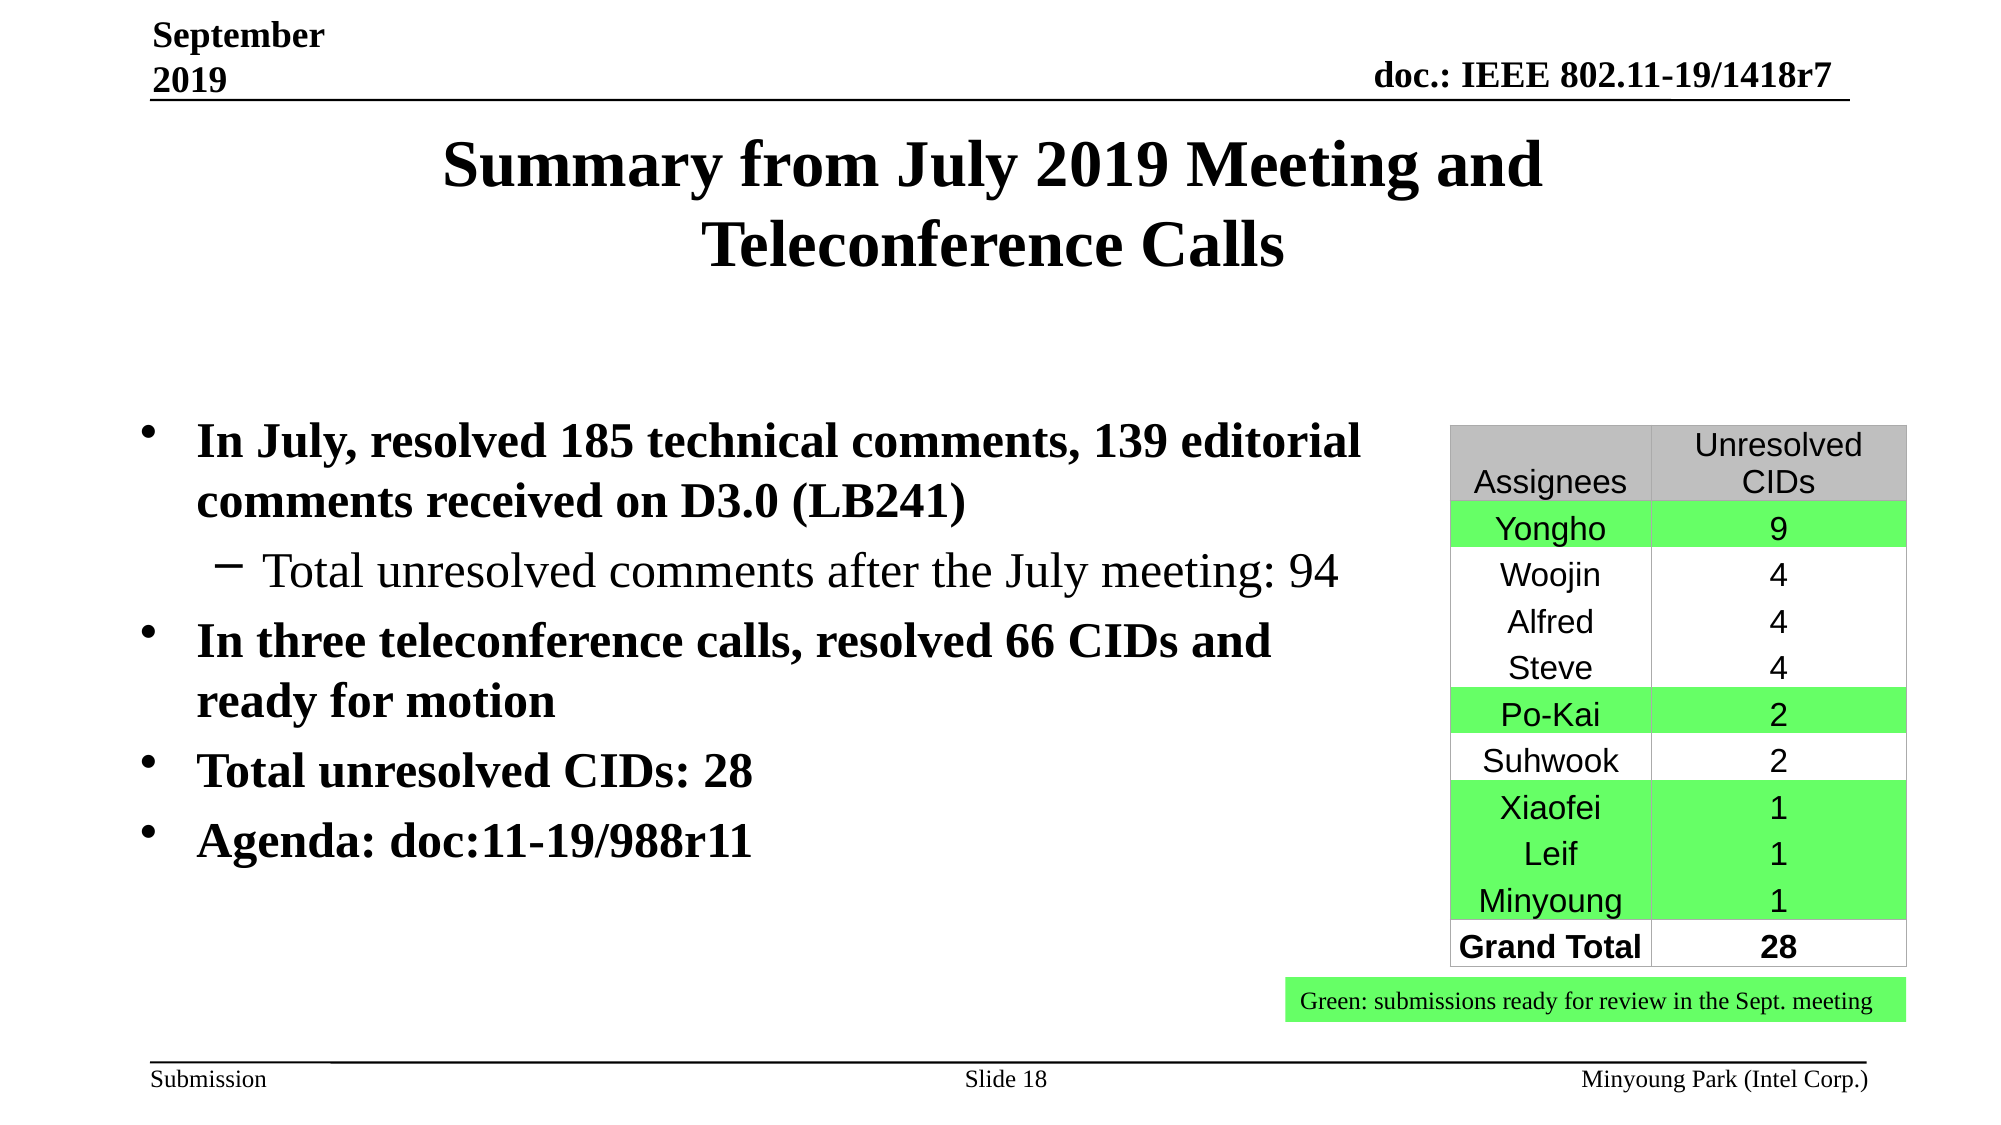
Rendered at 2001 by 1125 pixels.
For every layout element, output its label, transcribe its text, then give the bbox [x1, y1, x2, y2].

table_cell Leif [1451, 826, 1651, 873]
text_box Green: submissions ready for review in the Sept. meeting [1285, 977, 1907, 1022]
table_cell Minyoung [1451, 873, 1651, 919]
table_cell 28 [1652, 920, 1906, 966]
table_cell Suhwook [1451, 733, 1651, 780]
table_cell 2 [1652, 687, 1906, 733]
table_cell 1 [1652, 873, 1906, 919]
table_cell 1 [1652, 780, 1906, 826]
table_cell Xiaofei [1451, 780, 1651, 826]
table_cell Woojin [1451, 547, 1651, 594]
table_cell 2 [1652, 733, 1906, 780]
table_cell 4 [1652, 594, 1906, 640]
footer Minyoung Park (Intel Corp.) [1266, 1061, 1869, 1093]
title Summary from July 2019 Meeting and Teleconference Calls [225, 112, 1763, 288]
table_cell Yongho [1451, 501, 1651, 547]
table_cell 4 [1652, 640, 1906, 687]
table_cell Grand Total [1451, 920, 1651, 966]
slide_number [152, 54, 347, 101]
table_cell 4 [1652, 547, 1906, 594]
table_cell 9 [1652, 501, 1906, 547]
table_cell Steve [1451, 640, 1651, 687]
table_cell Alfred [1451, 594, 1651, 640]
table_header Unresolved CIDs [1652, 426, 1906, 500]
table_cell Po-Kai [1451, 687, 1651, 733]
slide_number Slide 18 [964, 1061, 1049, 1093]
list In July, resolved 185 technical comments, 139 editorial comments received on D3.0 (LB241) Total unresolved comments after the July meeting: 94 In three teleconference calls, resolved 66 CIDs and ready for motion Total unresolved CIDs: 28 Agenda: doc:11-19/988r11 [125, 399, 1400, 988]
table_header Assignees [1451, 426, 1651, 500]
table_cell 1 [1652, 826, 1906, 873]
